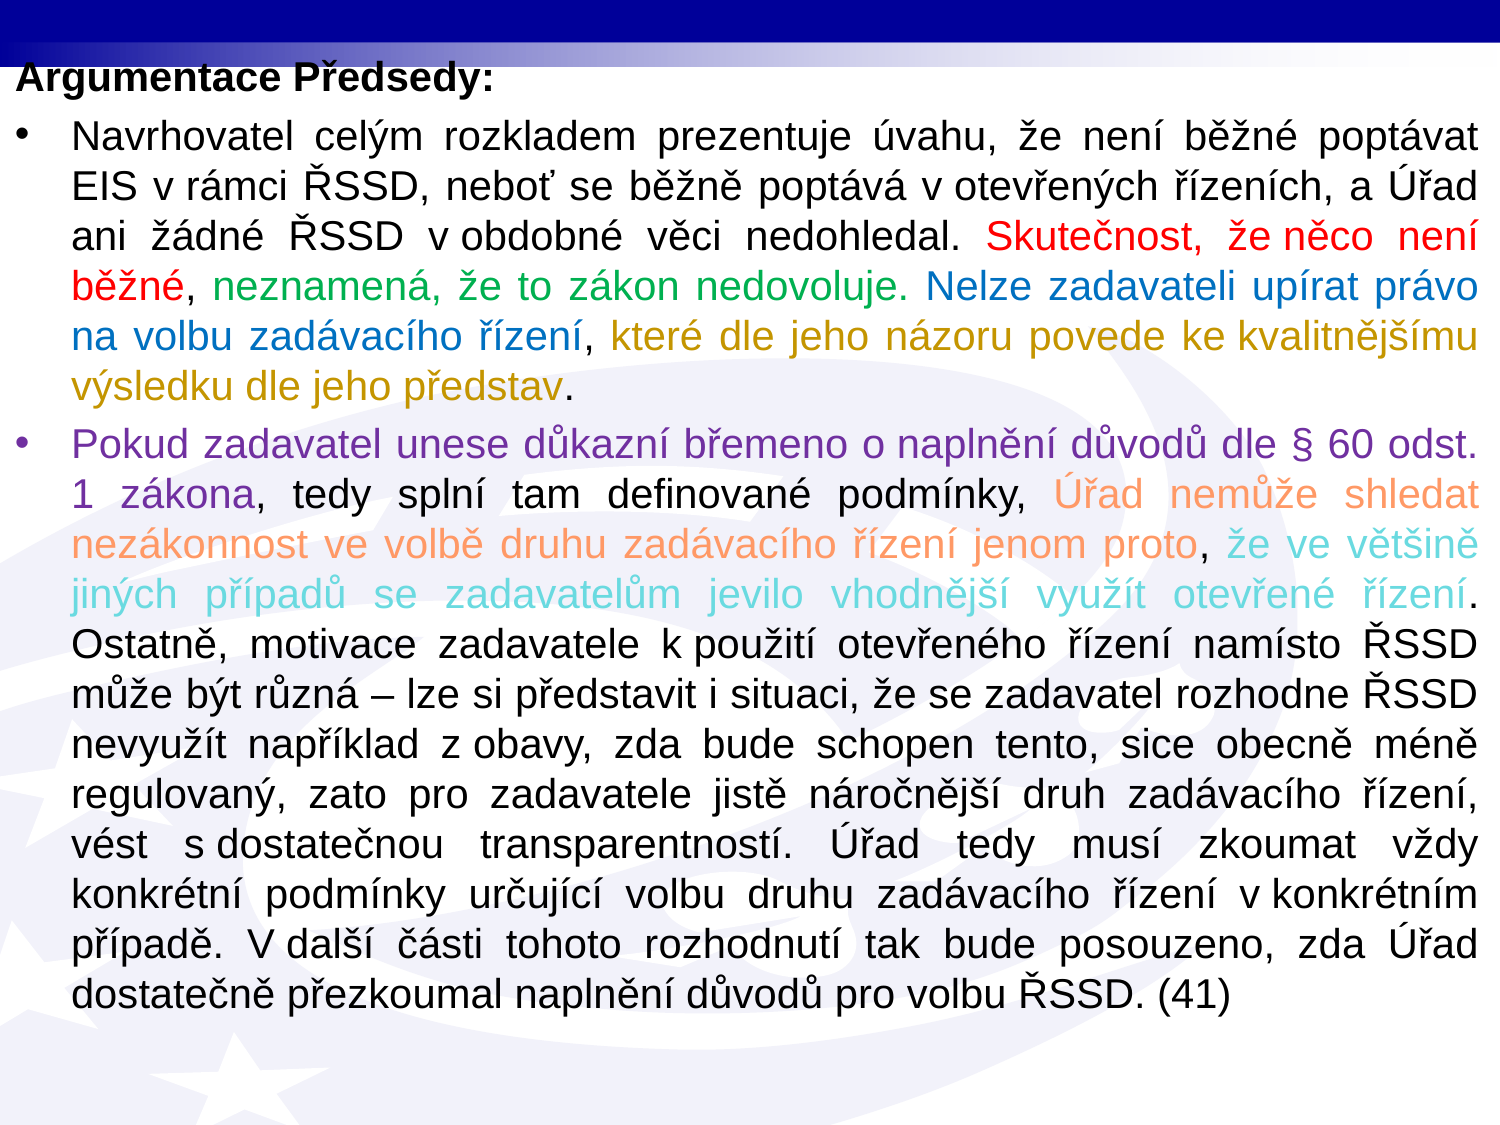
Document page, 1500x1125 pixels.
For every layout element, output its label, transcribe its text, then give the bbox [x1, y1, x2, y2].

list Argumentace Předsedy: Navrhovatel celým rozkladem prezentuje úvahu, že není běžné poptávat EIS v rámci ŘSSD, neboť se běžně poptává v otevřených řízeních, a Úřad ani žádné ŘSSD v obdobné věci nedohledal. Skutečnost, že něco není běžné, neznamená, že to zákon nedovoluje. Nelze zadavateli upírat právo na volbu zadávacího řízení, které dle jeho názoru povede ke kvalitnějšímu výsledku dle jeho představ. Pokud zadavatel unese důkazní břemeno o naplnění důvodů dle § 60 odst. 1 zákona, tedy splní tam definované podmínky, Úřad nemůže shledat nezákonnost ve volbě druhu zadávacího řízení jenom proto, že ve většině jiných případů se zadavatelům jevilo vhodnější využít otevřené řízení. Ostatně, motivace zadavatele k použití otevřeného řízení namísto ŘSSD může být různá – lze si představit i situaci, že se zadavatel rozhodne ŘSSD nevyužít například z obavy, zda bude schopen tento, sice obecně méně regulovaný, zato pro zadavatele jistě náročnější druh zadávacího řízení, vést s dostatečnou transparentností. Úřad tedy musí zkoumat vždy konkrétní podmínky určující volbu druhu zadávacího řízení v konkrétním případě. V další části tohoto rozhodnutí tak bude posouzeno, zda Úřad dostatečně přezkoumal naplnění důvodů pro volbu ŘSSD. (41) [0, 42, 1495, 1125]
